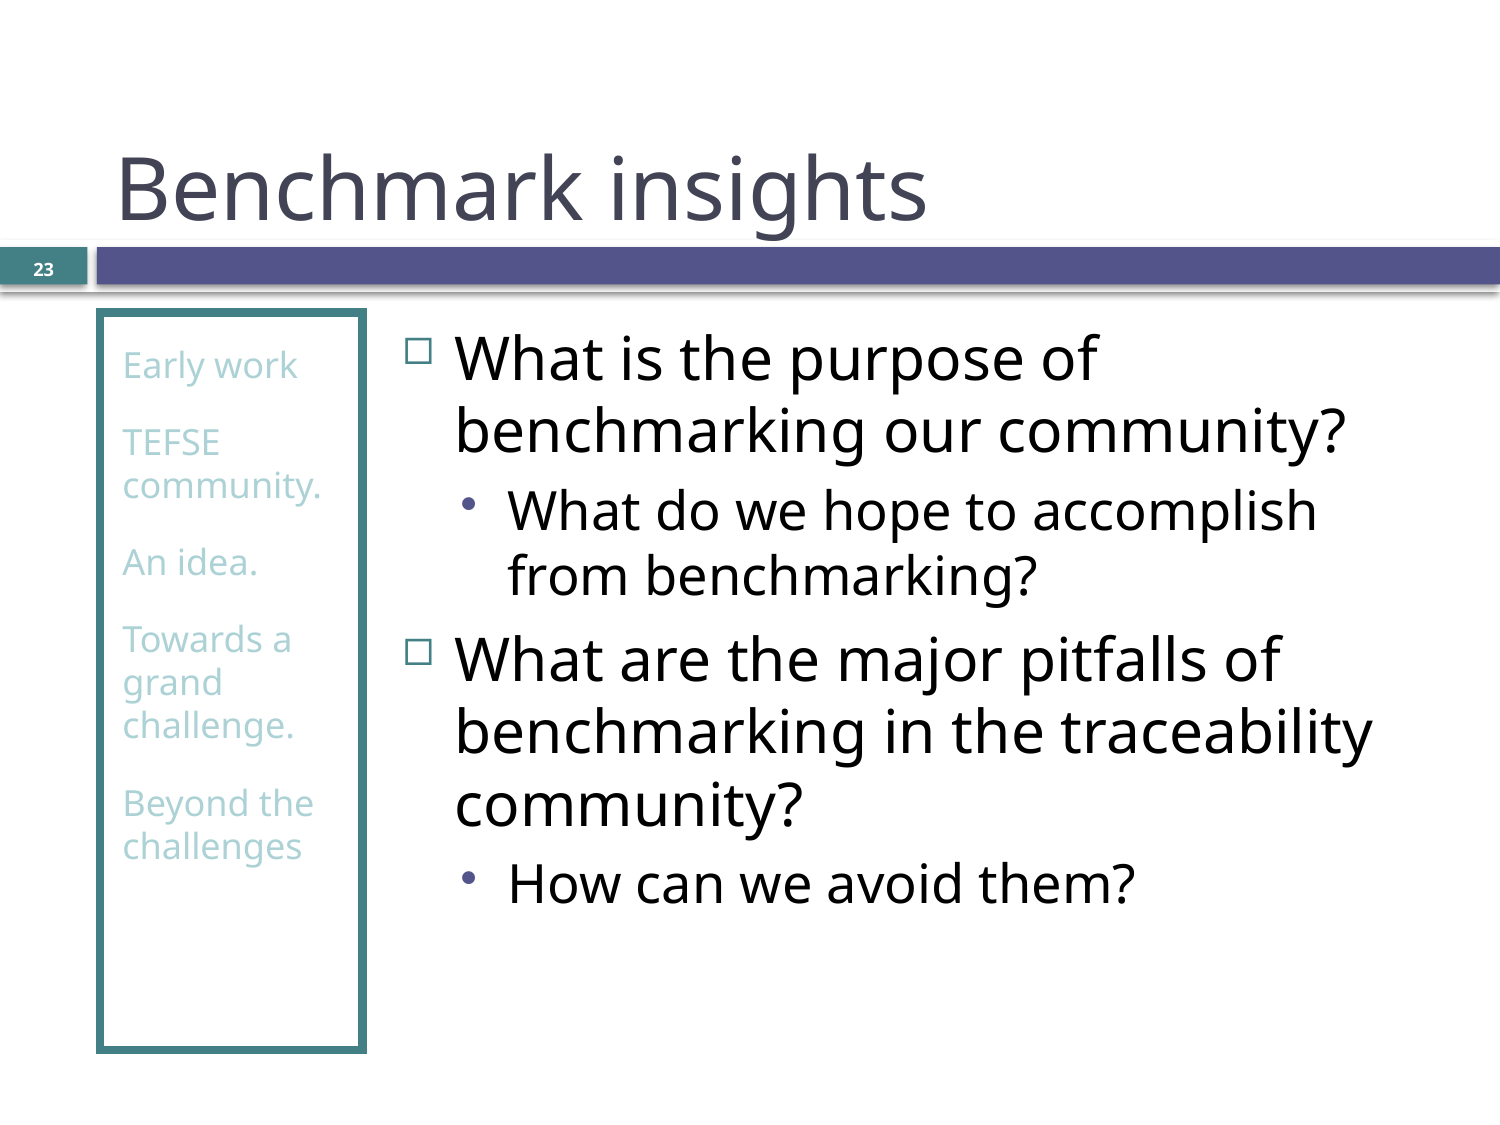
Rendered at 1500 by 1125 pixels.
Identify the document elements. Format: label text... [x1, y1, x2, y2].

slide_number 23 [0, 249, 88, 291]
list Early work TEFSE community. An idea. Towards a grand challenge. Beyond the challenges TraceLab & Benchmarks [96, 308, 367, 1054]
list What is the purpose of benchmarking our community? What do we hope to accomplish from benchmarking? What are the major pitfalls of benchmarking in the traceability community? How can we avoid them? [387, 312, 1463, 963]
title Benchmark insights [99, 25, 1438, 246]
